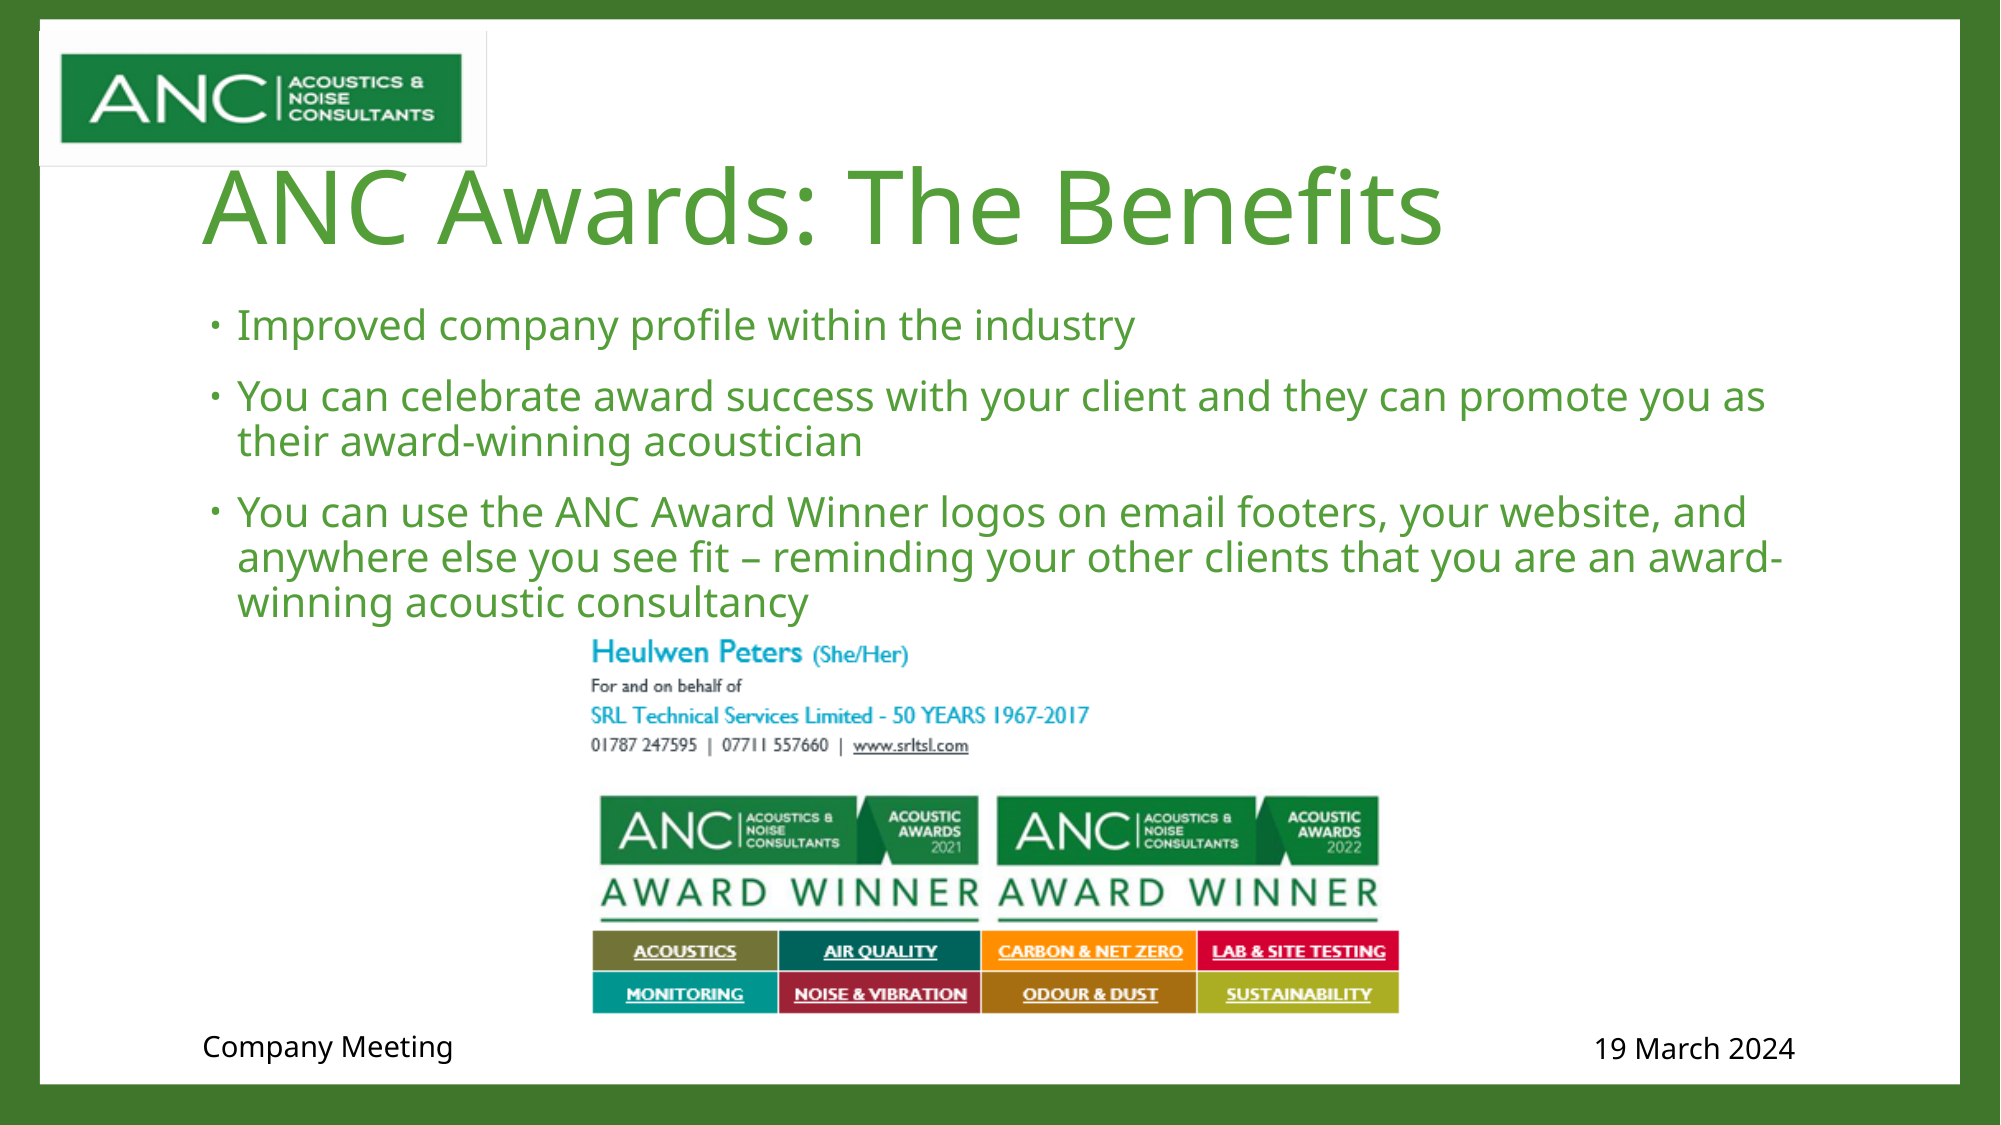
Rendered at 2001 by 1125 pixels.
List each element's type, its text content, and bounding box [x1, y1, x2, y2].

list Improved company profile within the industry You can celebrate award success with your client and they can promote you as their award-winning acoustician You can use the ANC Award Winner logos on email footers, your website, and anywhere else you see fit – reminding your other clients that you are an award-winning acoustic consultancy [187, 297, 1808, 1000]
picture [580, 628, 1414, 1026]
picture [39, 31, 489, 168]
title ANC Awards: The Benefits [187, 99, 1808, 297]
